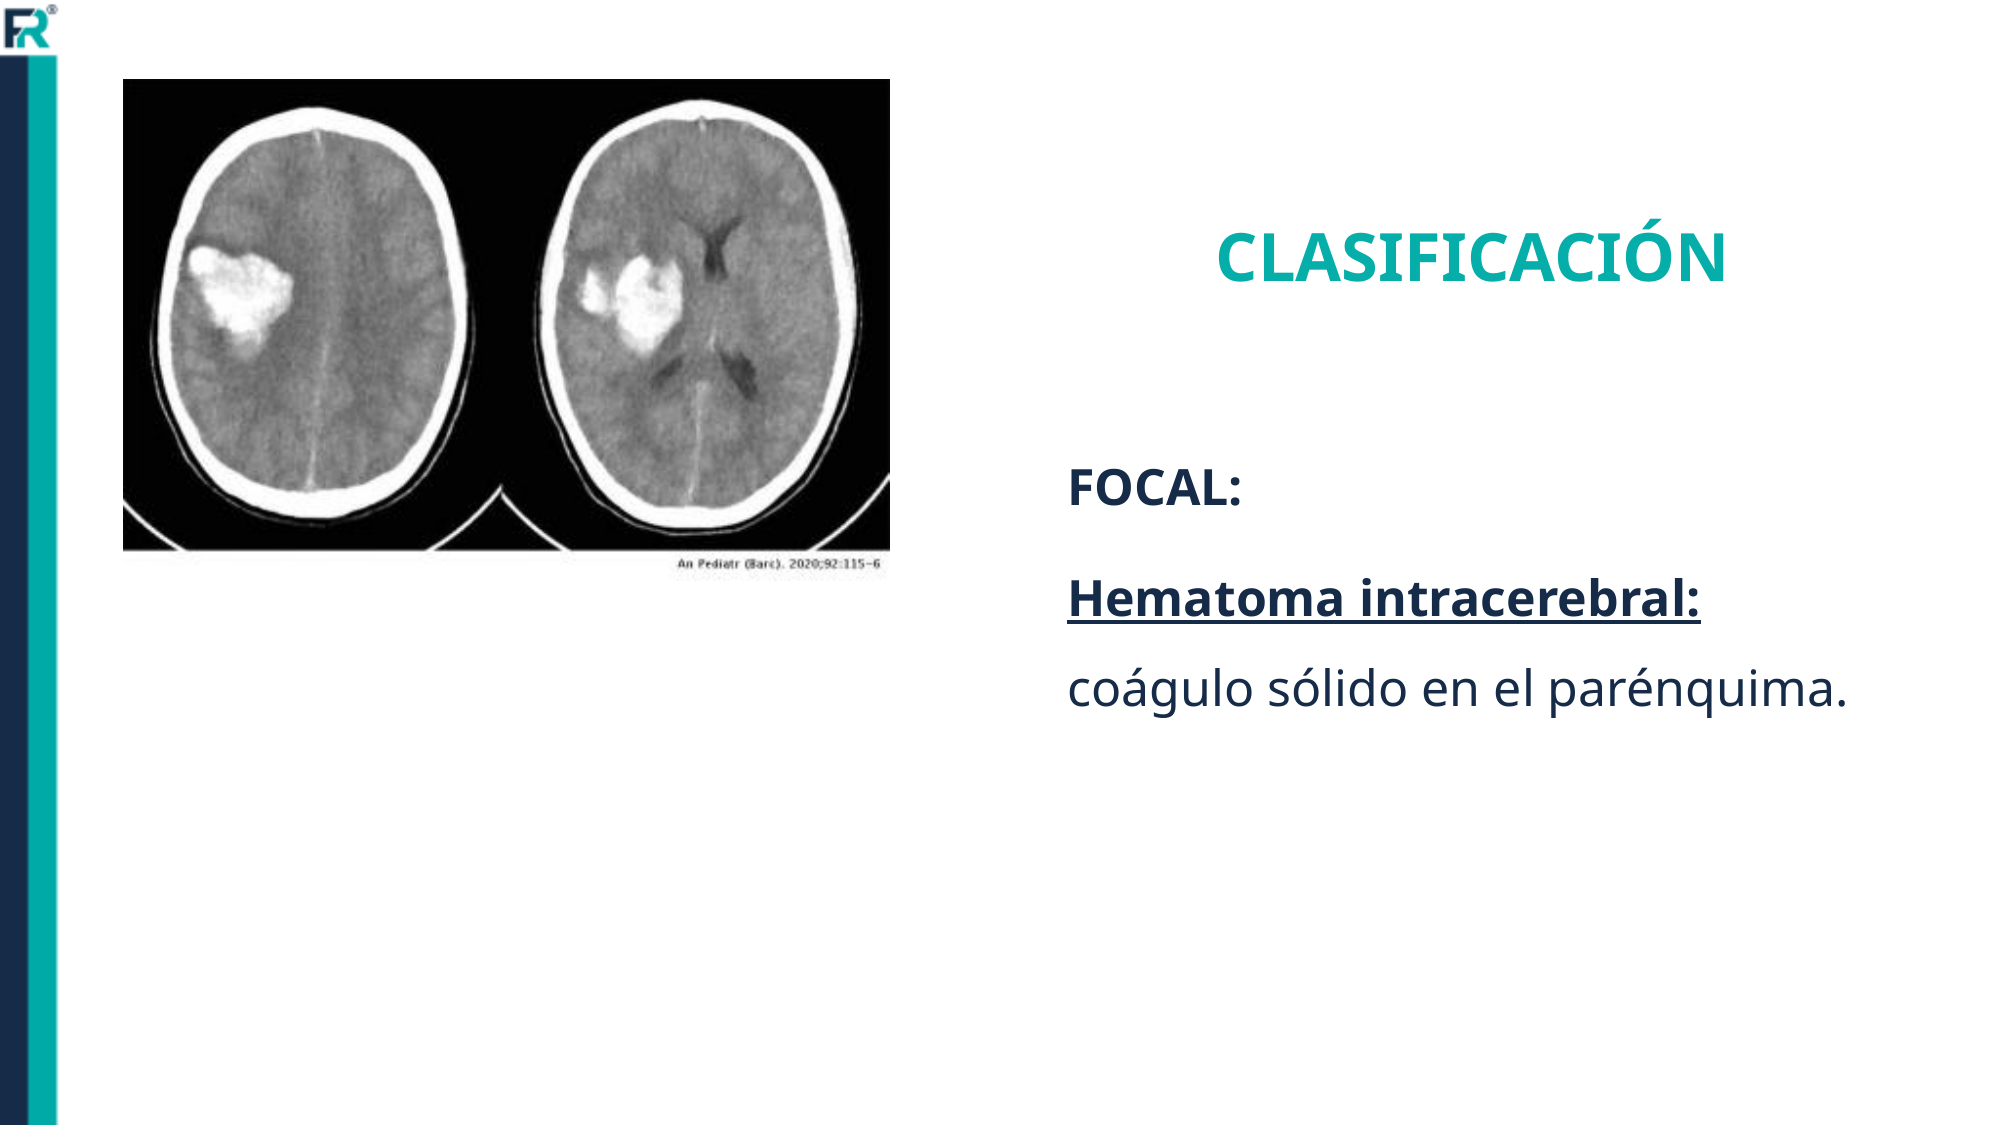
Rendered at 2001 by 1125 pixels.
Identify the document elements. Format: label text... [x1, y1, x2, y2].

title CLASIFICACIÓN [900, 188, 2000, 330]
list FOCAL: Hematoma intracerebral: coágulo sólido en el parénquima. [1052, 417, 1895, 834]
picture [0, 0, 2001, 1125]
